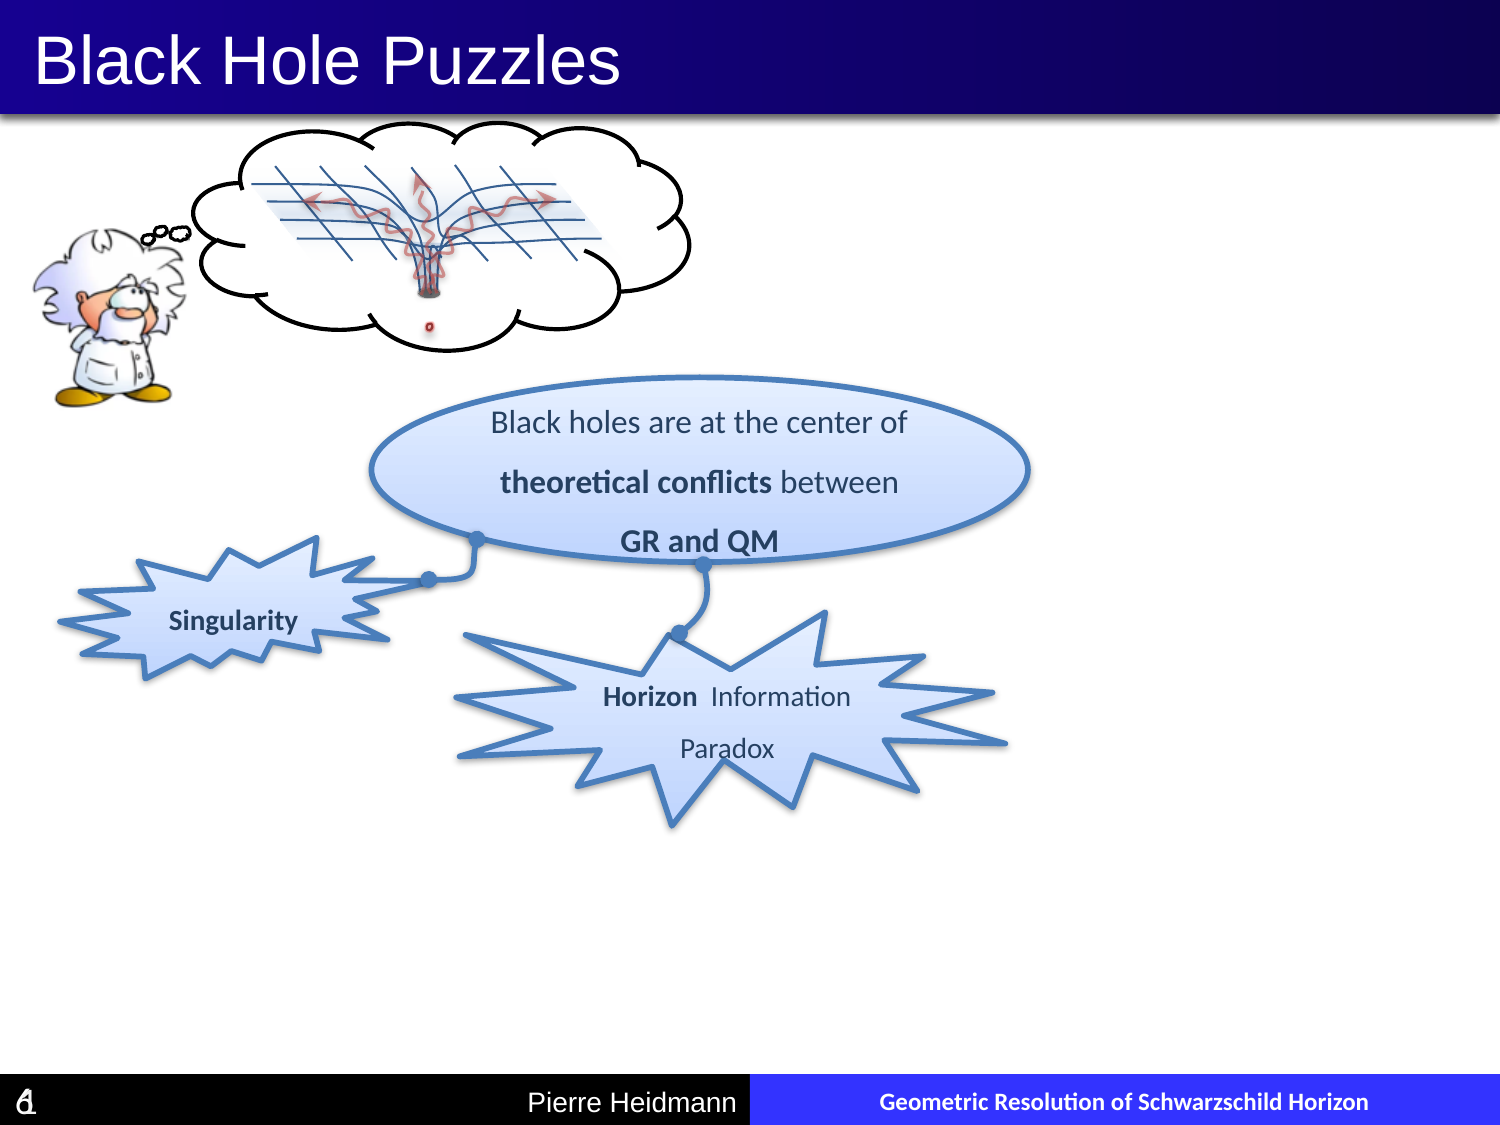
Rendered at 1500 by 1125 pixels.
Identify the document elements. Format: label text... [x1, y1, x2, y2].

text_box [455, 564, 1006, 827]
text_box [318, 306, 617, 353]
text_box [301, 172, 558, 296]
text_box Black holes are at the center of theoretical conflicts between GR and QM [370, 376, 1029, 563]
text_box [28, 189, 314, 412]
text_box [252, 120, 668, 172]
text_box 1 [3, 1069, 342, 1125]
text_box [627, 235, 692, 294]
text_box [627, 173, 687, 235]
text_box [235, 150, 624, 299]
text_box [208, 181, 230, 188]
title Black Hole Puzzles [0, 0, 1500, 114]
text_box [424, 321, 435, 333]
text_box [59, 537, 478, 679]
